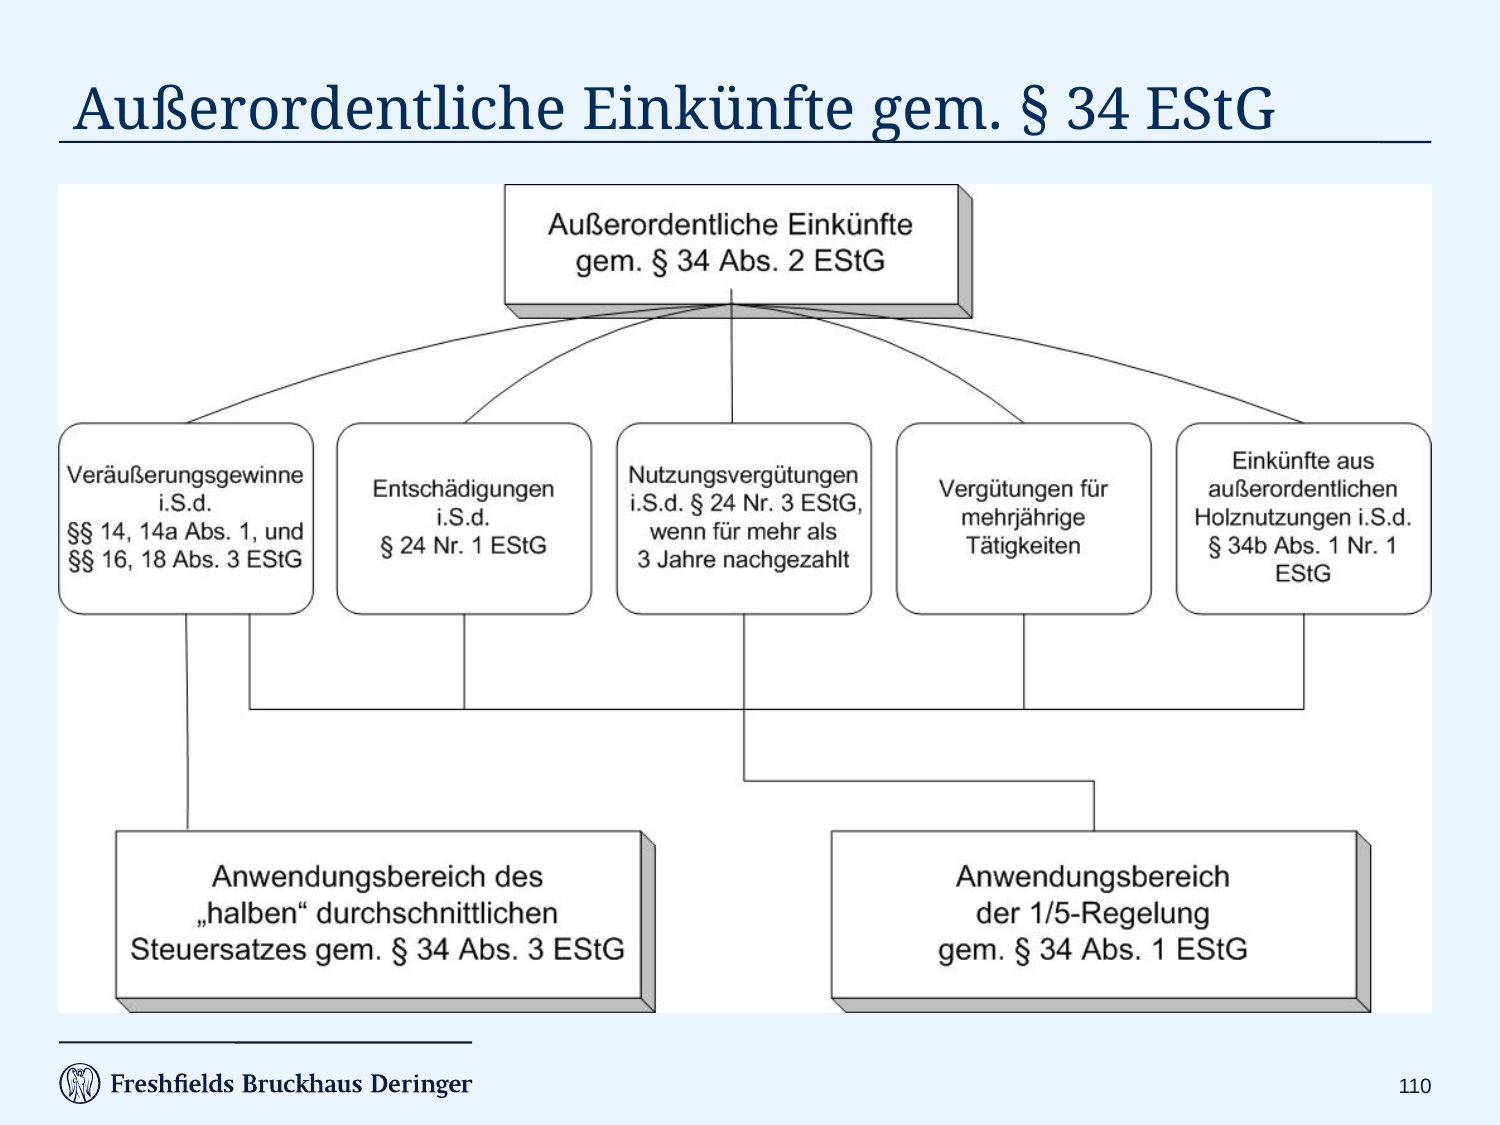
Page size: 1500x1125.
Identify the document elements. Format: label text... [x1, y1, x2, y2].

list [58, 184, 1432, 1013]
title Außerordentliche Einkünfte gem. § 34 EStG [58, 58, 1432, 154]
slide_number 109 [1077, 1056, 1432, 1098]
